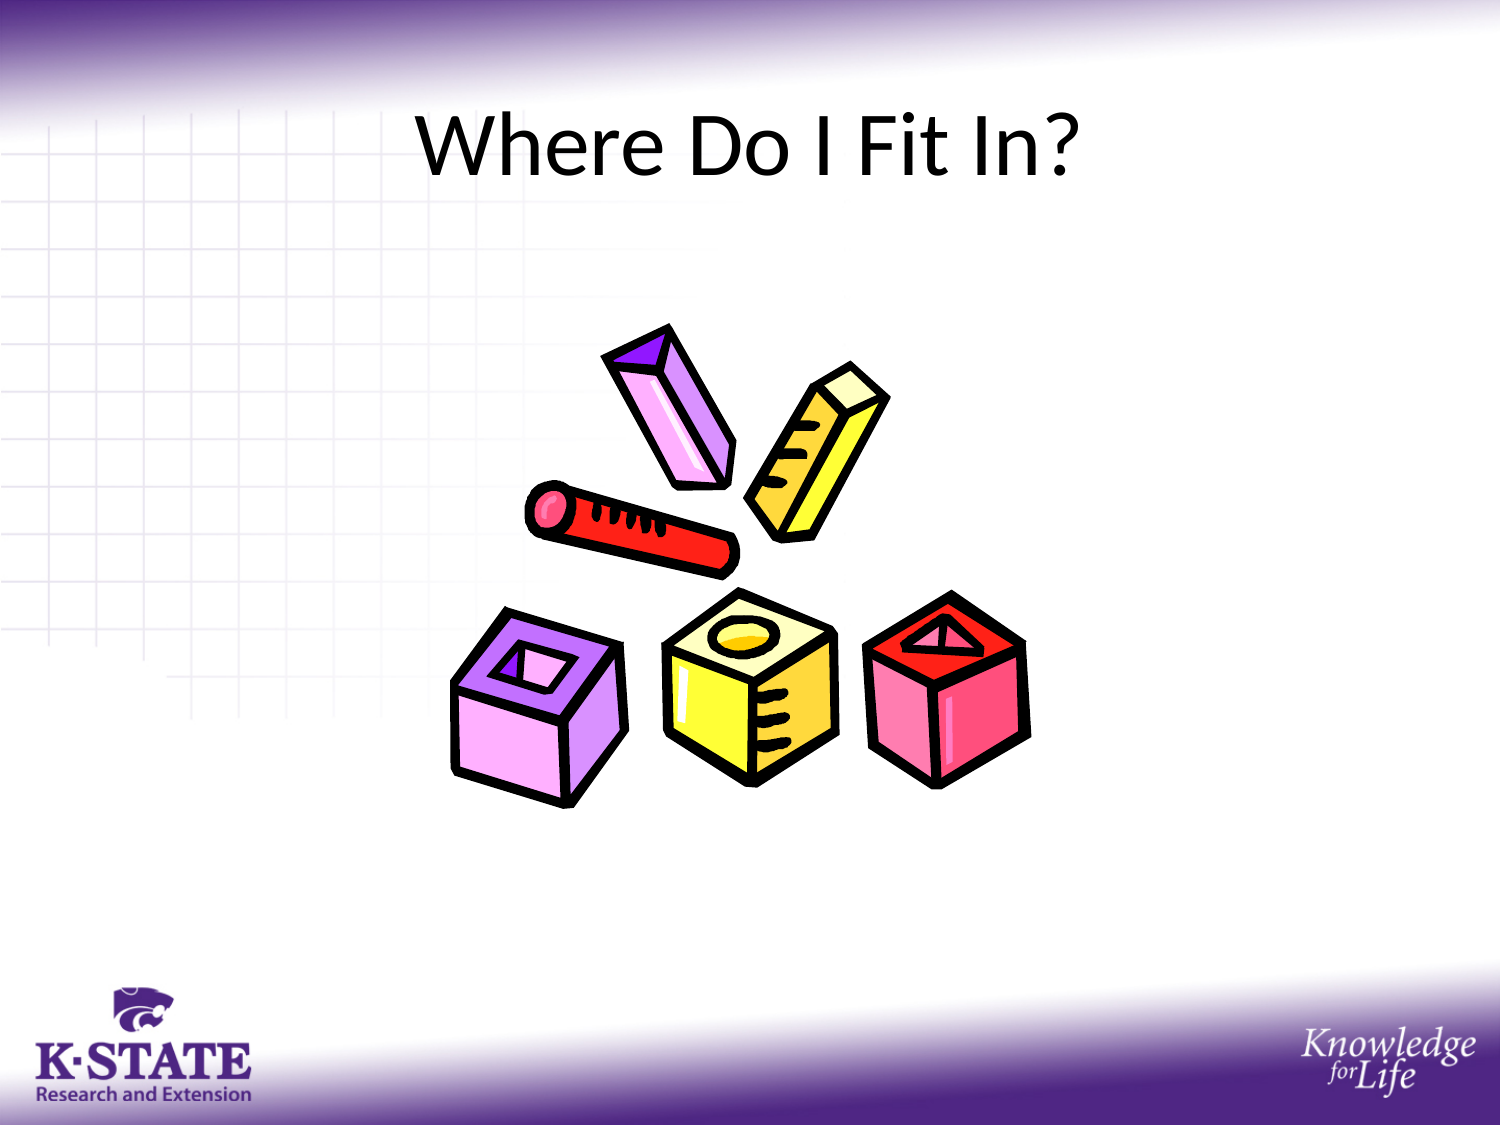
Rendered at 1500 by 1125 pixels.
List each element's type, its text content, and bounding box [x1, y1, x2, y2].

title Where Do I Fit In? [75, 45, 1425, 233]
picture [0, 0, 1500, 1125]
